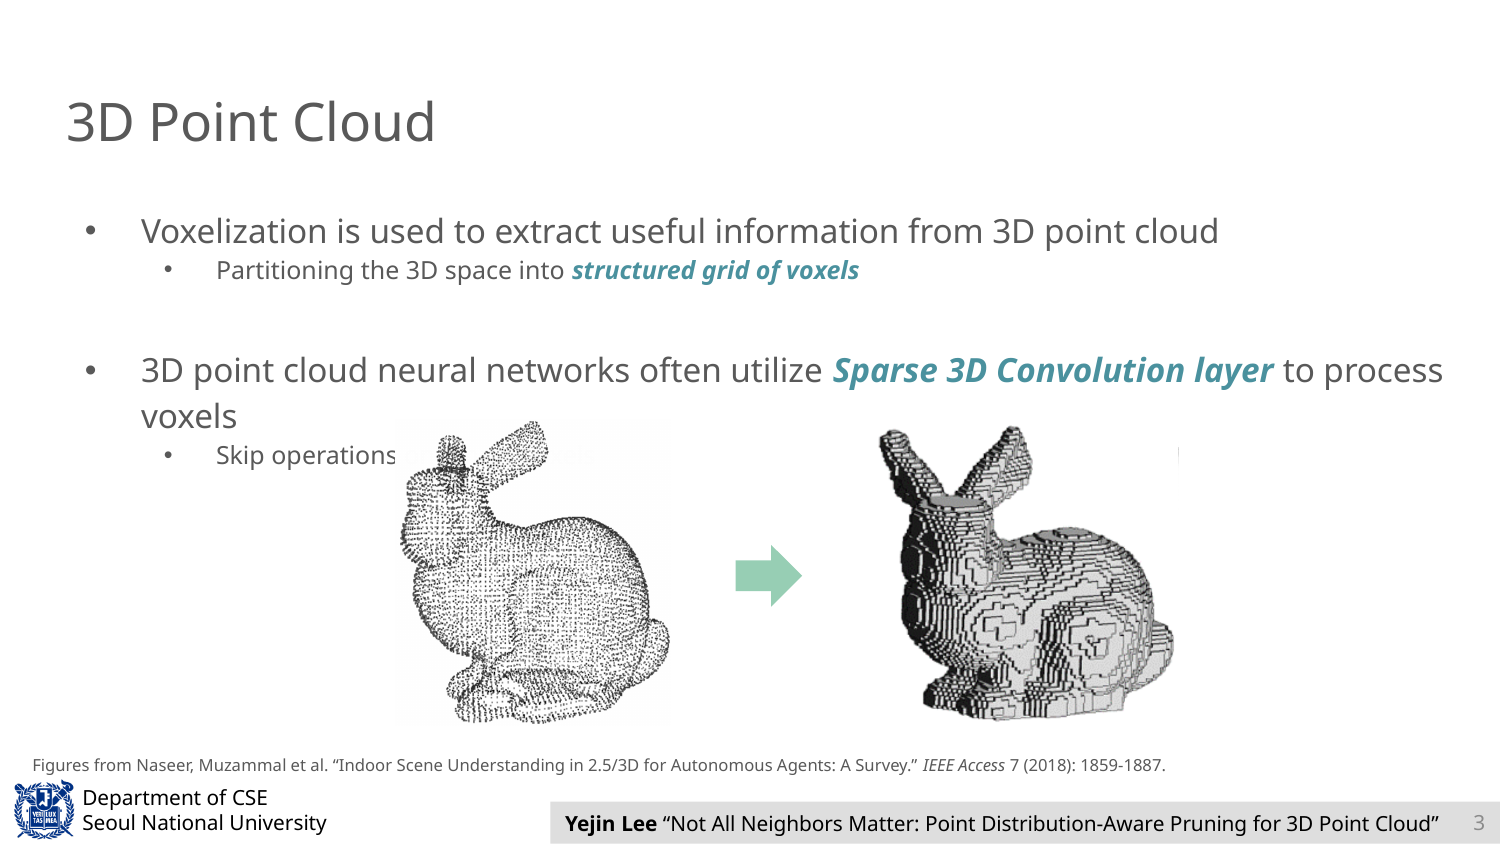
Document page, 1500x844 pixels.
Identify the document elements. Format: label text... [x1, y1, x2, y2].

picture [13, 778, 75, 840]
title 3D Point Cloud [51, 72, 1449, 167]
picture [875, 420, 1179, 726]
text_box Figures from Naseer, Muzammal et al. “Indoor Scene Understanding in 2.5/3D for Autonomous Agents: A Survey.” IEEE Access 7 (2018): 1859-1887. [17, 747, 1416, 782]
picture [394, 419, 672, 726]
slide_number 3 [1415, 803, 1500, 844]
list Voxelization is used to extract useful information from 3D point cloud Partitioning the 3D space into structured grid of voxels 3D point cloud neural networks often utilize Sparse 3D Convolution layer to process voxels Skip operations on empty voxels [51, 189, 1500, 750]
